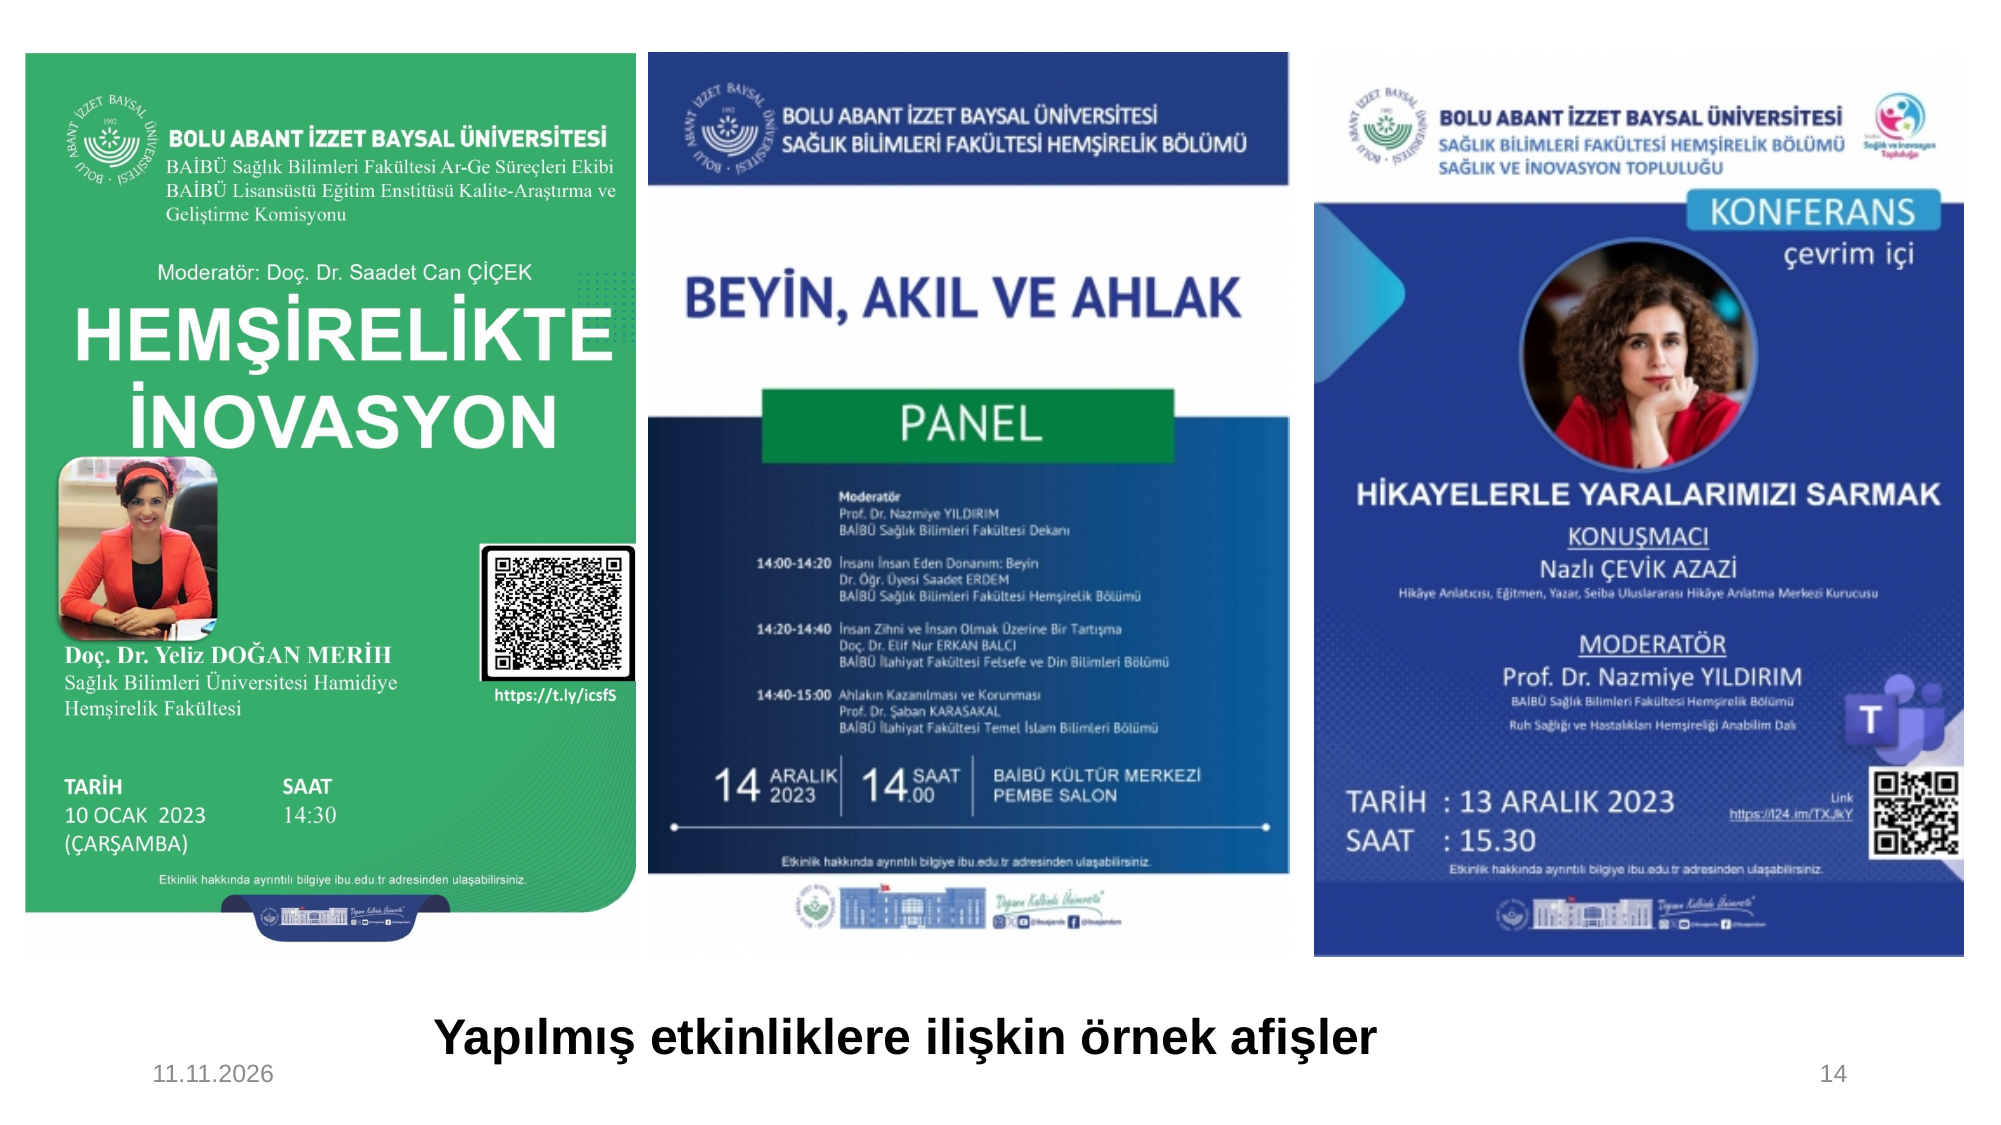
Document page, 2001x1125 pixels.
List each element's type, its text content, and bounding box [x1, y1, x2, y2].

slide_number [137, 1042, 588, 1103]
text_box Yapılmış etkinliklere ilişkin örnek afişler [418, 996, 1409, 1072]
slide_number 14 [1412, 1042, 1863, 1103]
picture [25, 52, 636, 957]
picture [1314, 52, 1964, 957]
picture [648, 52, 1290, 957]
